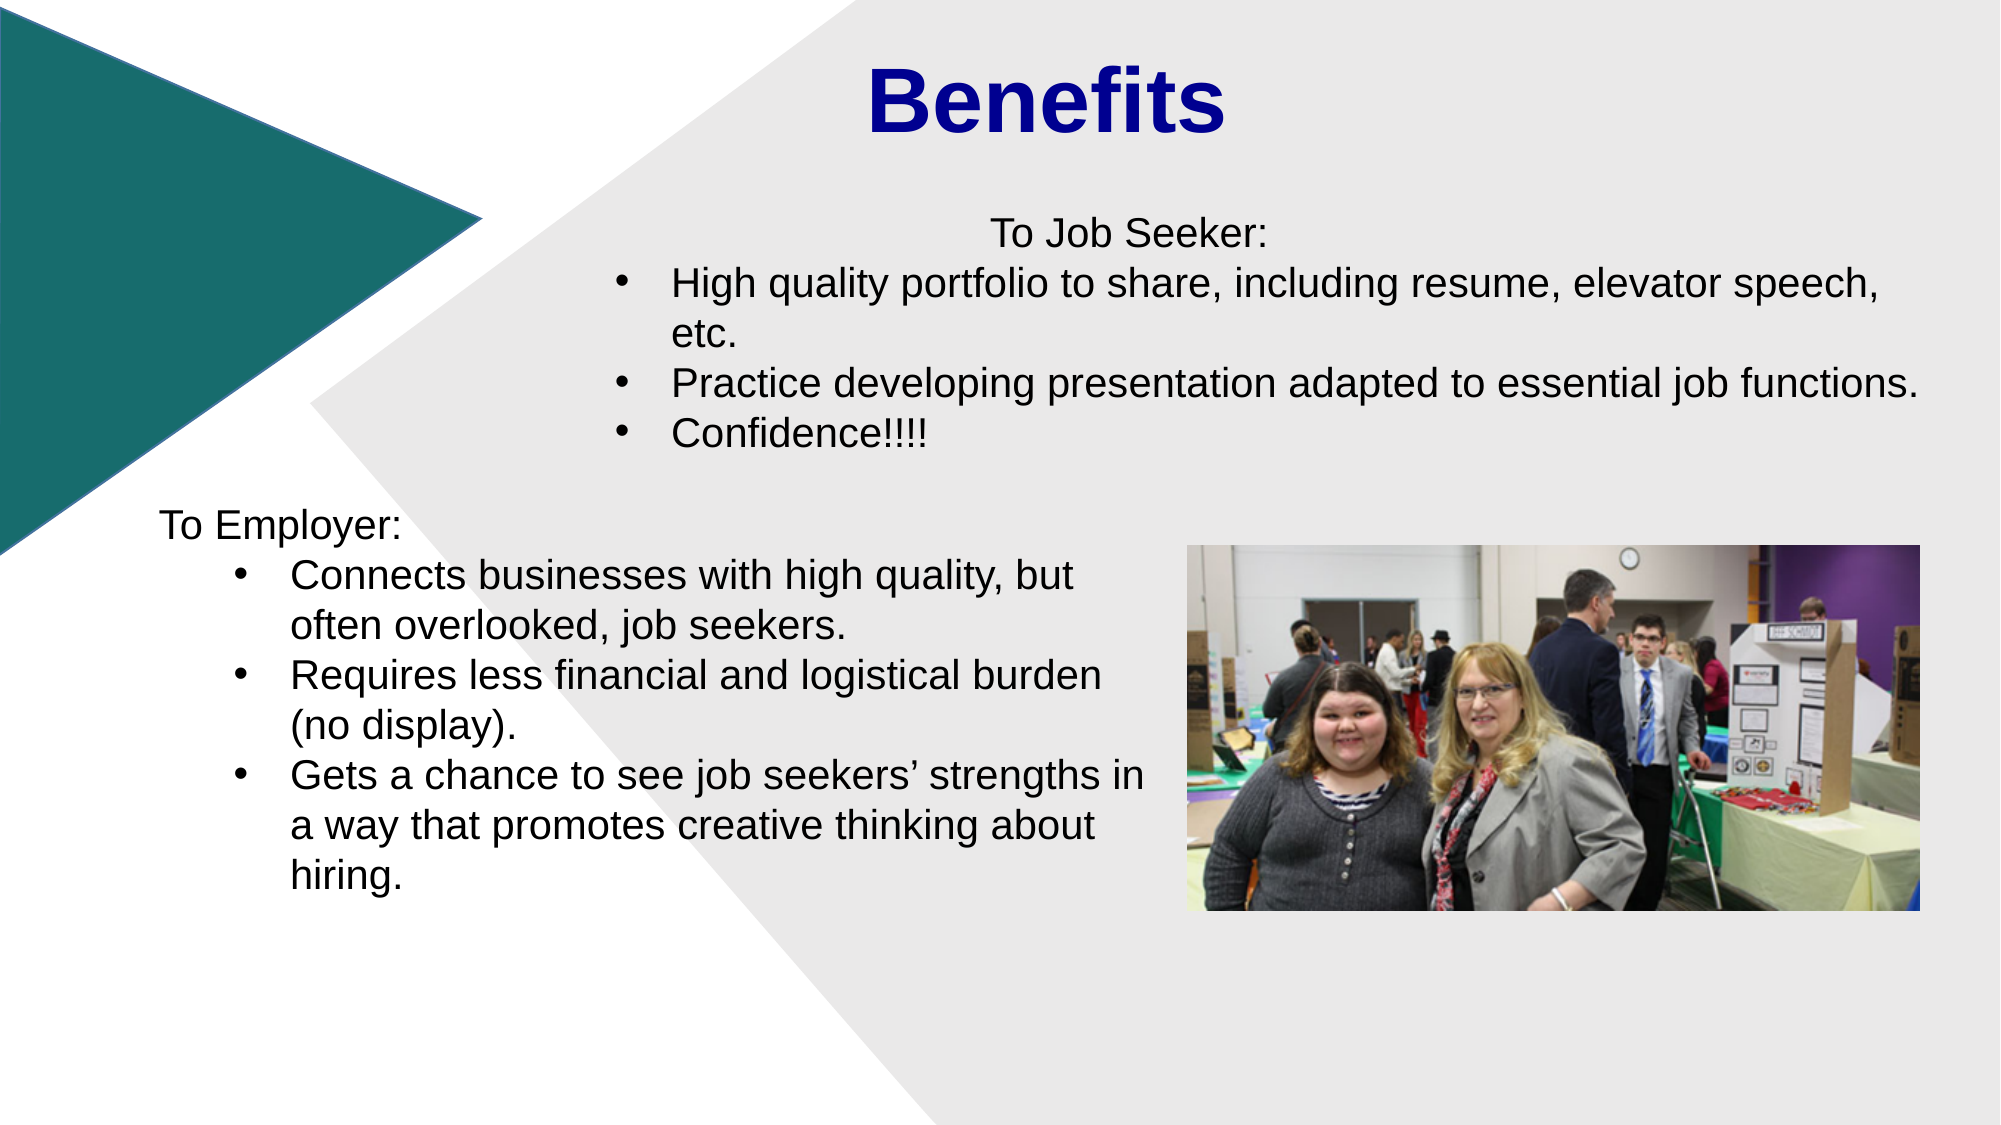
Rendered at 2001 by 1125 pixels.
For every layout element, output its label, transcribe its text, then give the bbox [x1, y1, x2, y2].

text_box To Employer: Connects businesses with high quality, but often overlooked, job seekers. Requires less financial and logistical burden (no display). Gets a chance to see job seekers’ strengths in a way that promotes creative thinking about hiring. [143, 490, 1188, 906]
picture [1187, 545, 1920, 911]
text_box To Job Seeker: High quality portfolio to share, including resume, elevator speech, etc. Practice developing presentation adapted to essential job functions. Confidence!!!! [75, 198, 1944, 463]
text_box Benefits [851, 51, 1702, 198]
